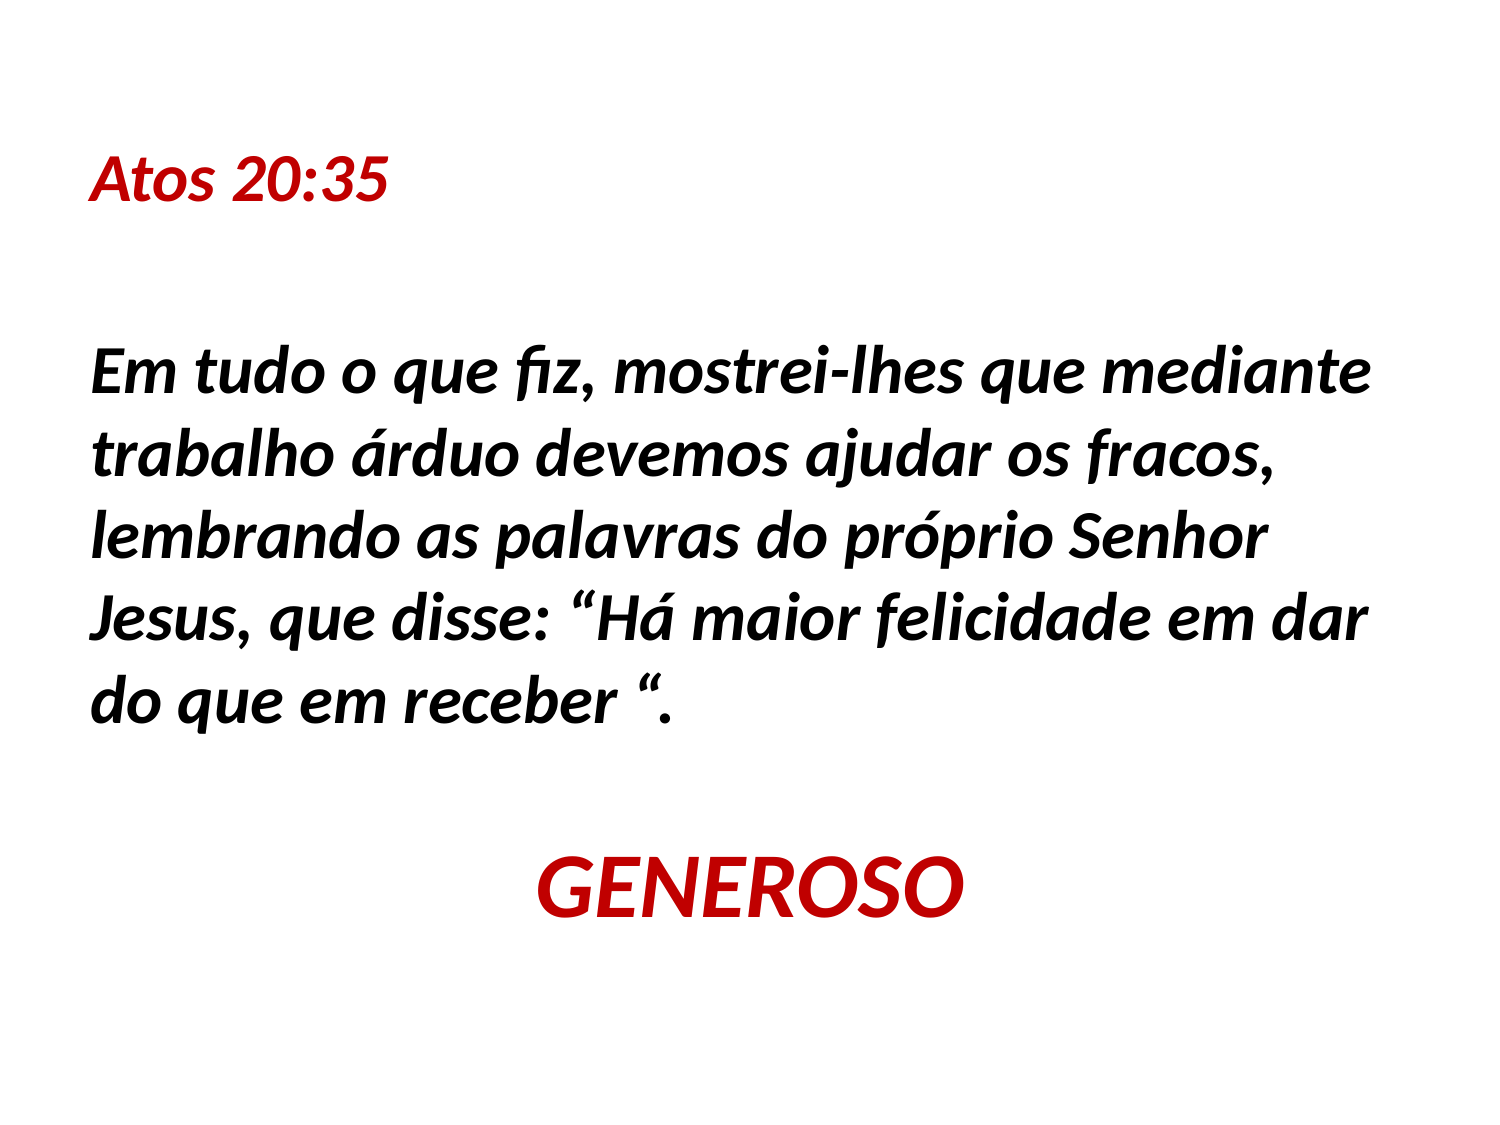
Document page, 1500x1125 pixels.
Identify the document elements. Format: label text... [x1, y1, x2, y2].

list Atos 20:35 Em tudo o que fiz, mostrei-lhes que mediante trabalho árduo devemos ajudar os fracos, lembrando as palavras do próprio Senhor Jesus, que disse: “Há maior felicidade em dar do que em receber “. GENEROSO [75, 125, 1425, 1005]
